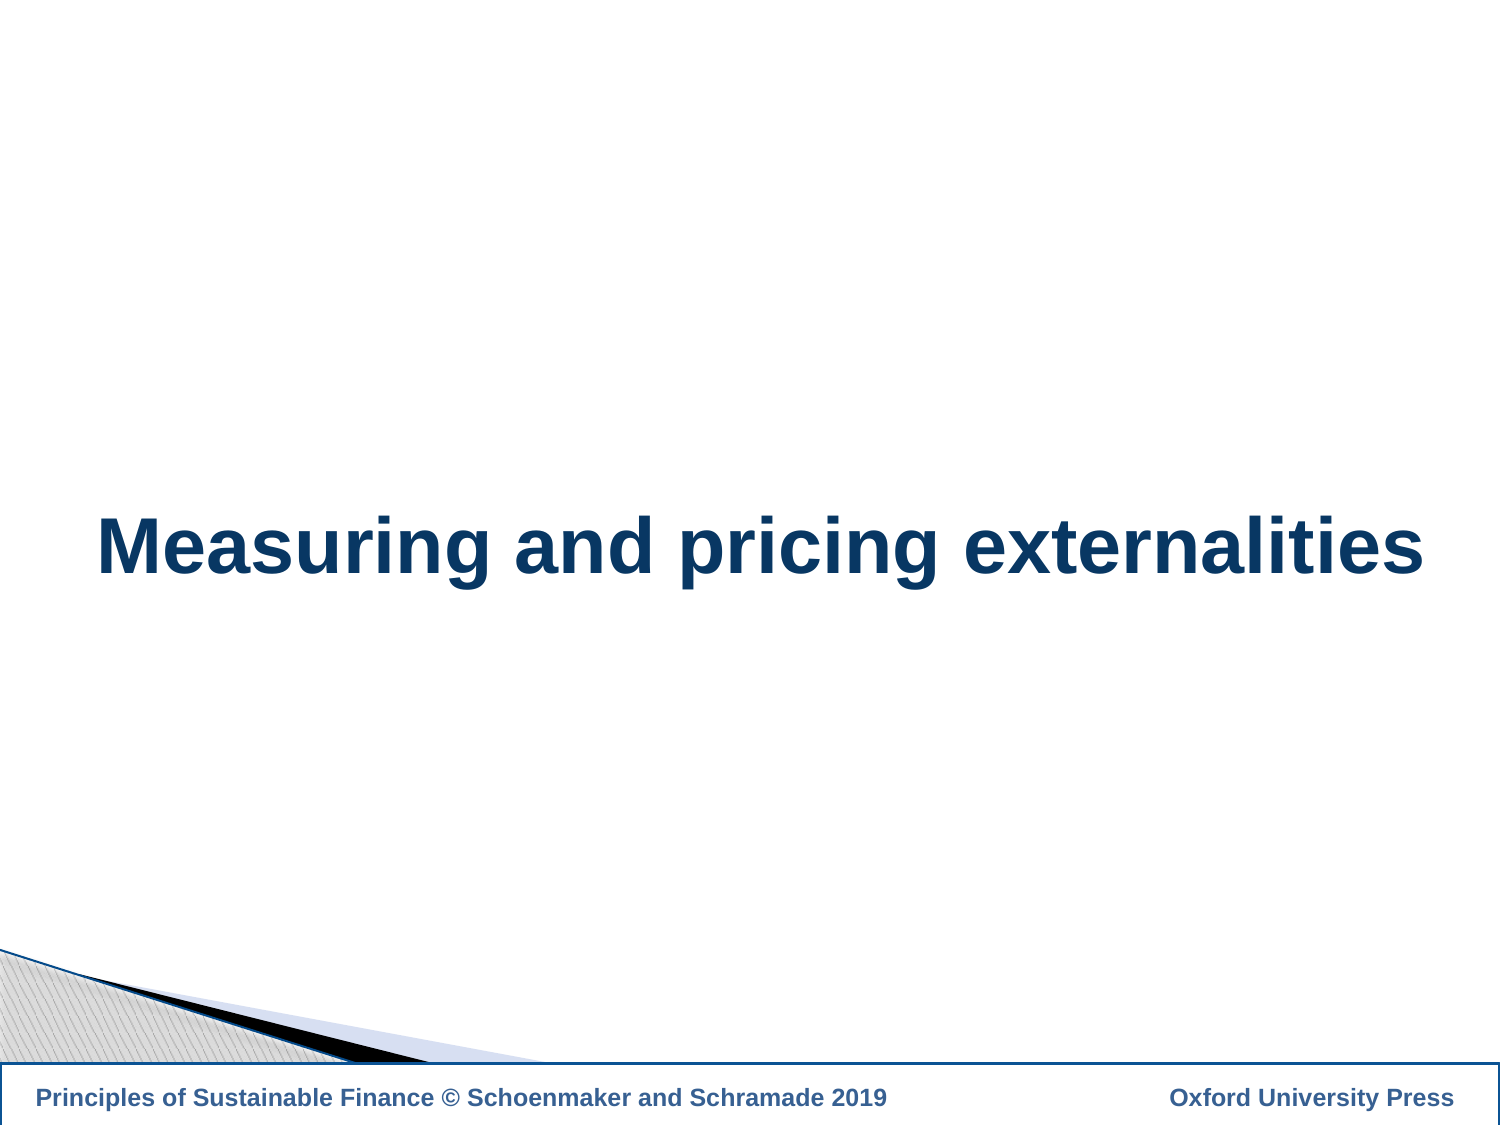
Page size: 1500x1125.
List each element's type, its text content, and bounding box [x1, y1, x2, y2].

title Measuring and pricing externalities [53, 491, 1471, 593]
text_box Principles of Sustainable Finance © Schoenmaker and Schramade 2019 Oxford University Press [0, 1063, 1500, 1125]
